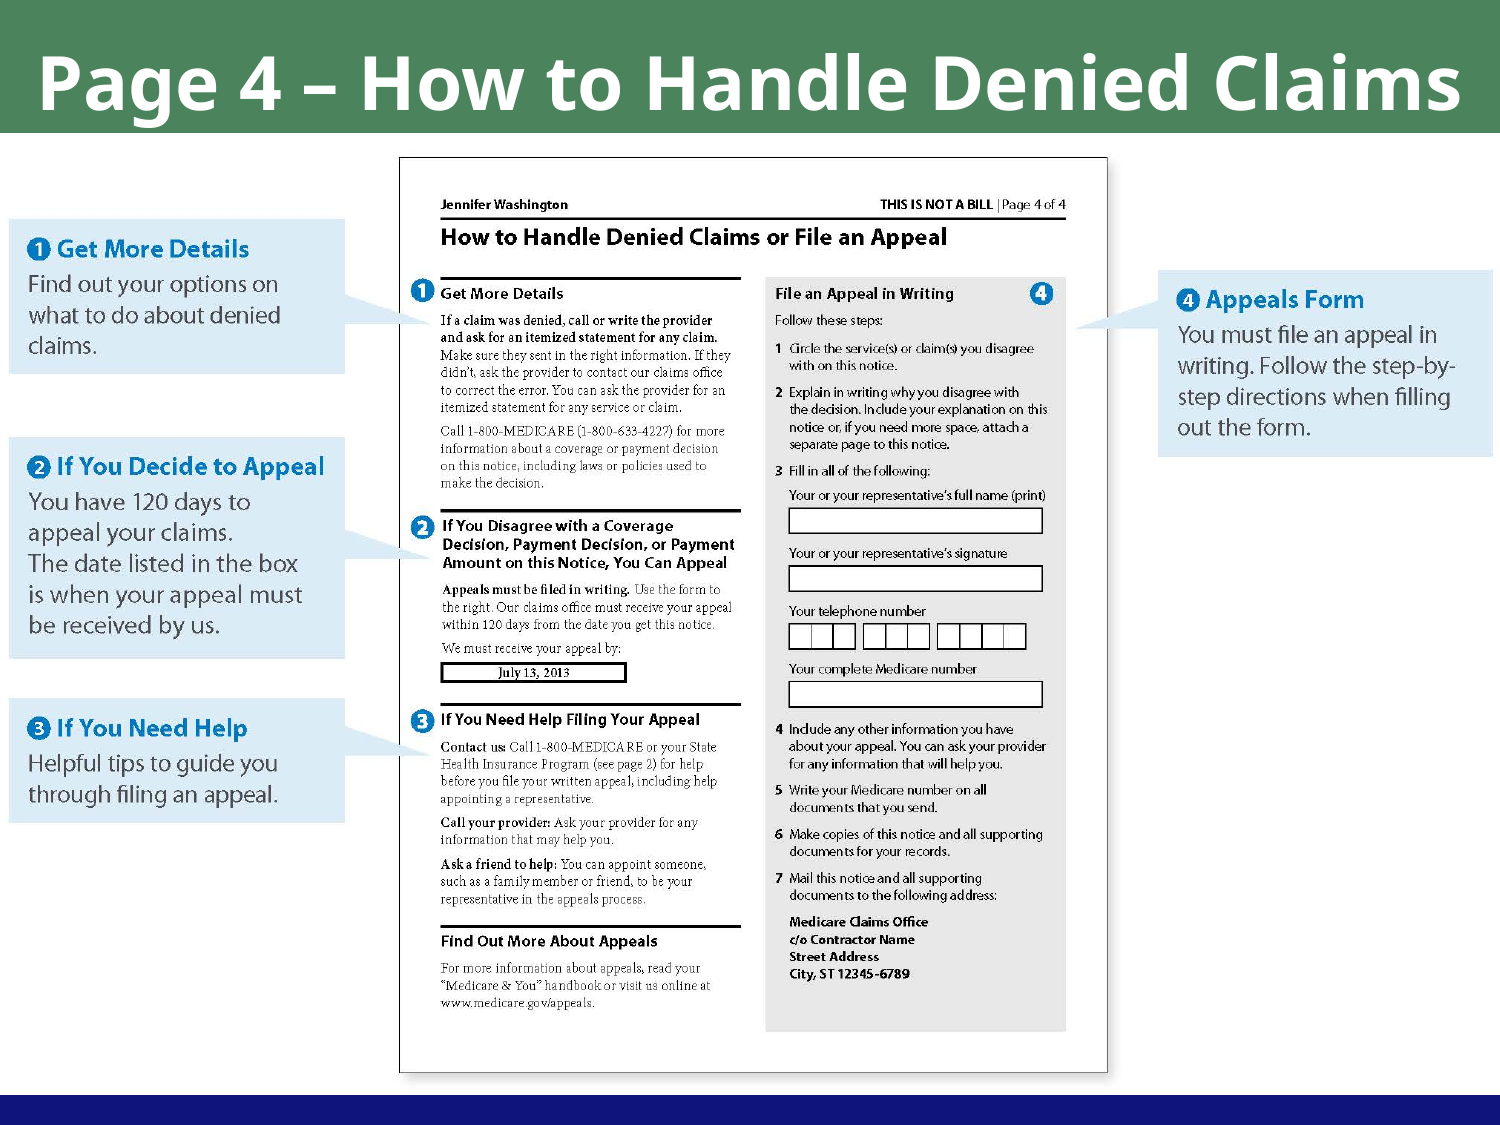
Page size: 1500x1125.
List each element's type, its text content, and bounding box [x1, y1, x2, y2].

text_box Page 4 – How to Handle Denied Claims [0, 0, 1500, 132]
picture [0, 133, 1500, 1095]
